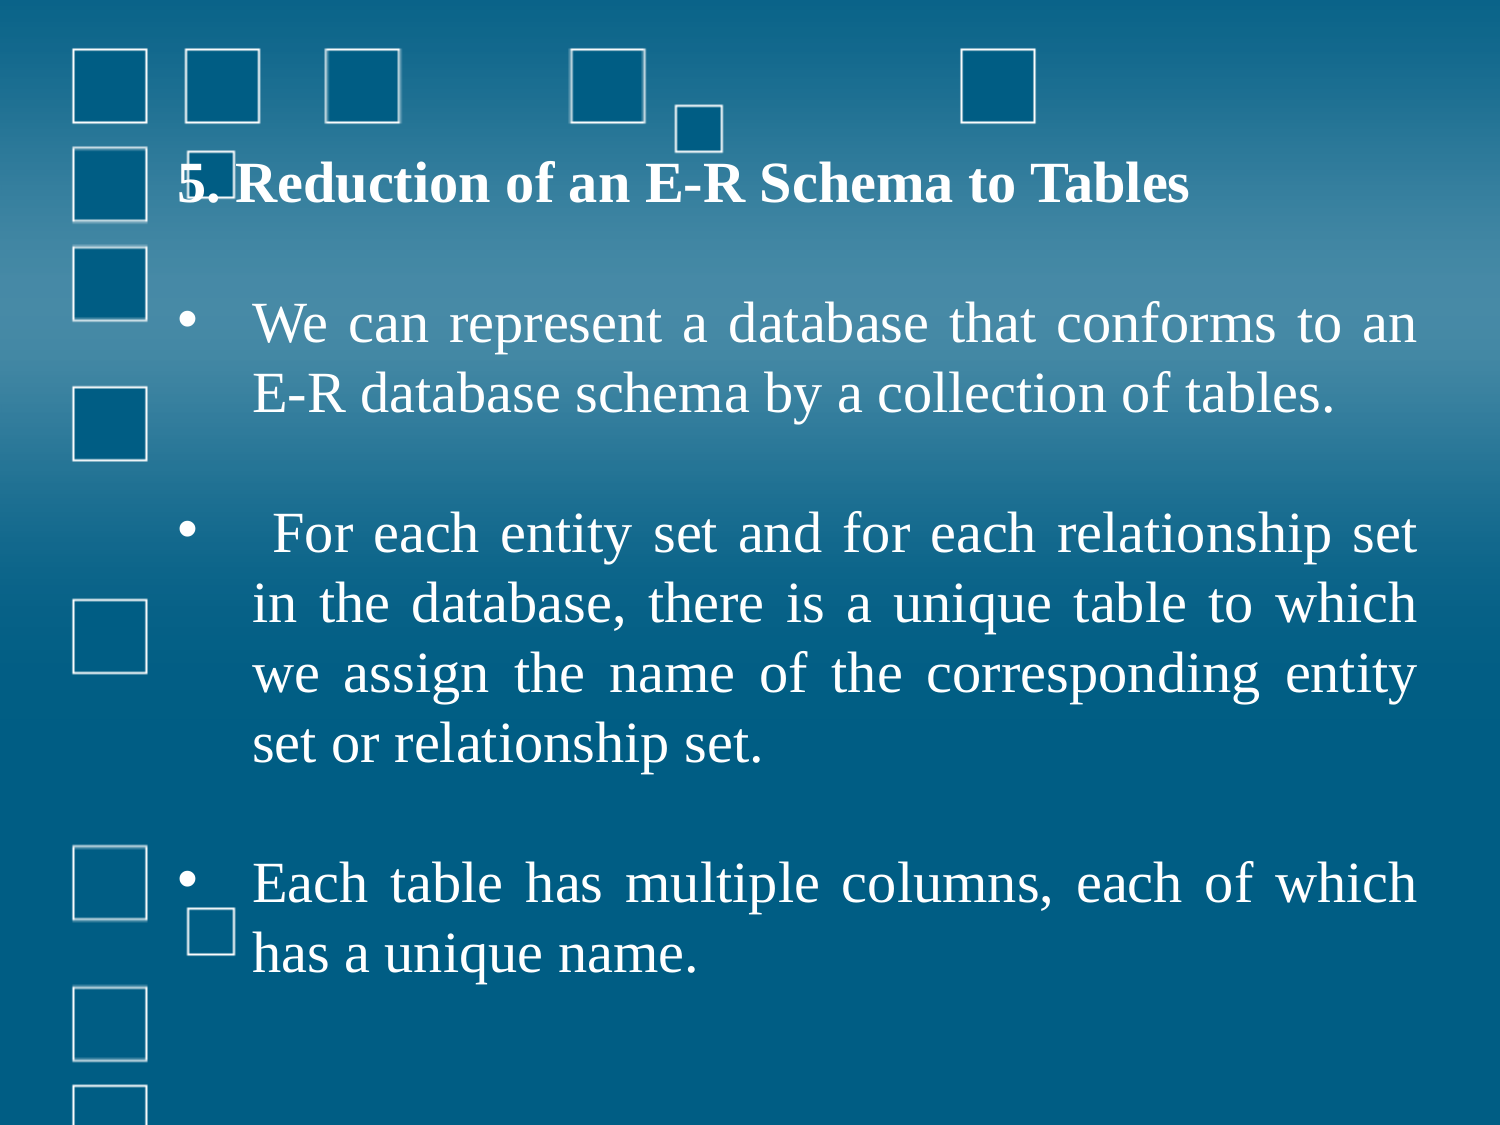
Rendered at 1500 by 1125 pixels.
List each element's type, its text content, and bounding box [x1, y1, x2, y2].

picture [72, 1085, 147, 1125]
picture [0, 11, 1500, 578]
picture [72, 985, 147, 1062]
picture [72, 845, 147, 922]
text_box 5. Reduction of an E-R Schema to Tables We can represent a database that conforms to an E-R database schema by a collection of tables. For each entity set and for each relationship set in the database, there is a unique table to which we assign the name of the corresponding entity set or relationship set. Each table has multiple columns, each of which has a unique name. [162, 136, 1434, 992]
picture [72, 599, 147, 674]
